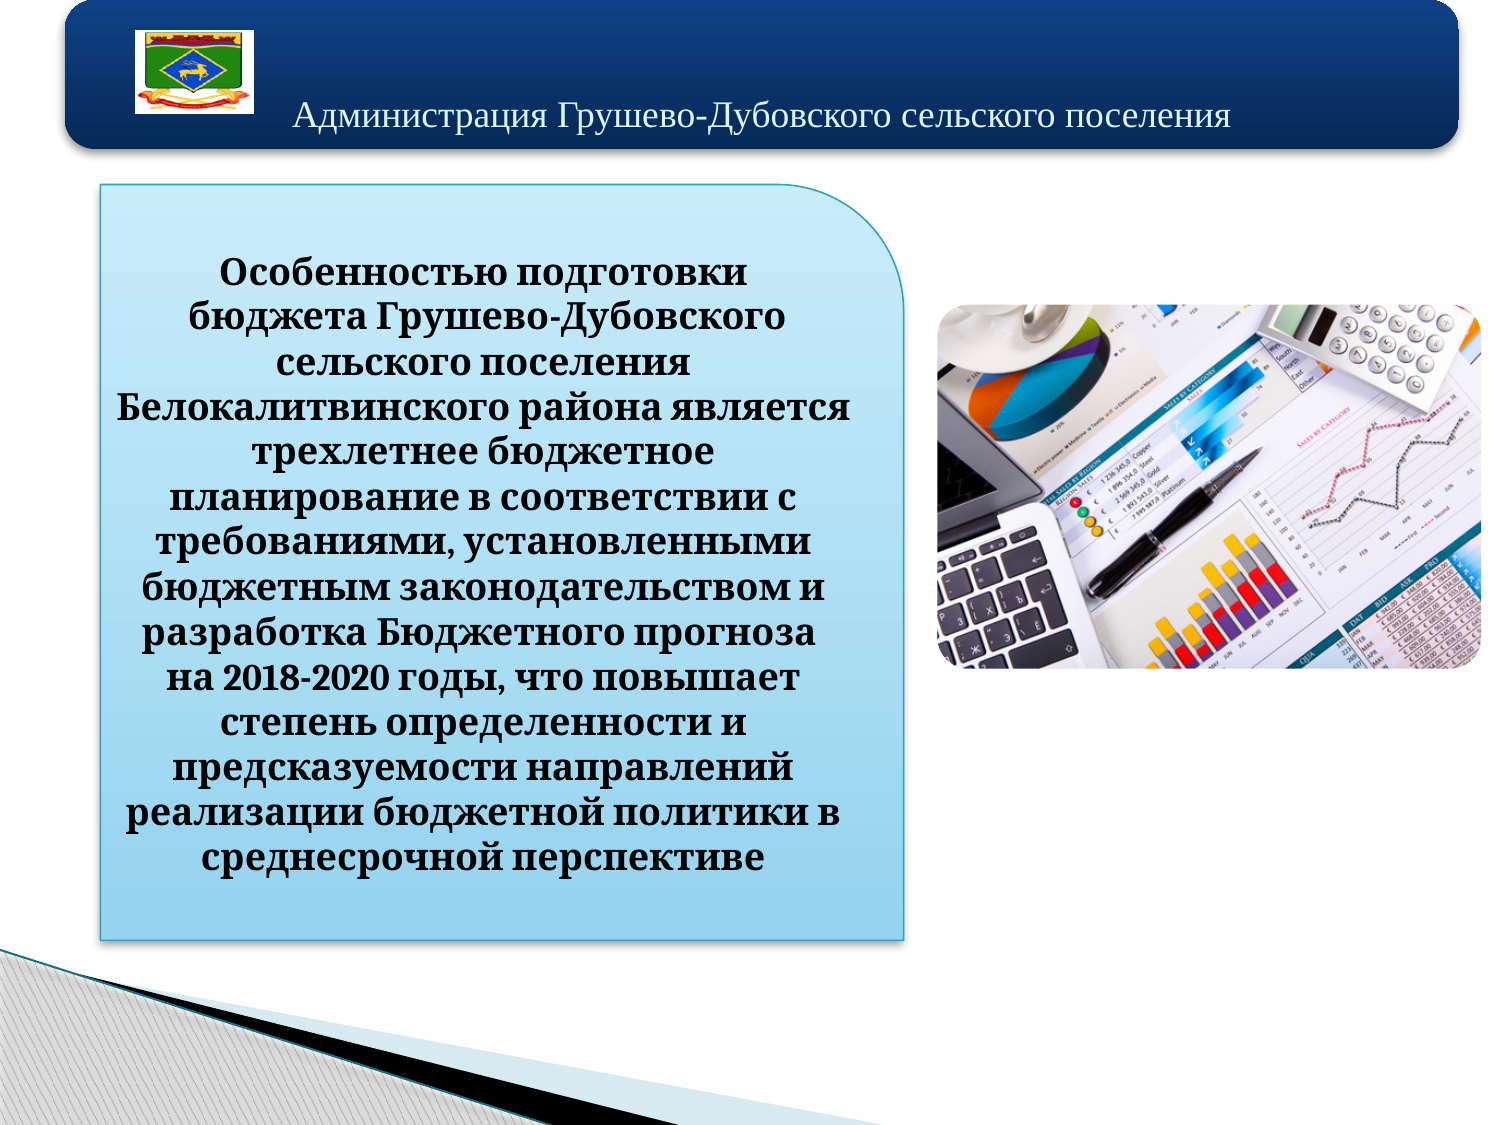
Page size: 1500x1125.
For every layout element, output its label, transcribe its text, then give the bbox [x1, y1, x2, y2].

picture [937, 304, 1482, 669]
text_box Администрация Грушево-Дубовского сельского поселения [64, 0, 1459, 149]
picture [135, 30, 255, 114]
text_box Особенностью подготовки бюджета Грушево-Дубовского сельского поселения Белокалитвинского района является трехлетнее бюджетное планирование в соответствии с требованиями, установленными бюджетным законодательством и разработка Бюджетного прогноза на 2018-2020 годы, что повышает степень определенности и предсказуемости направлений реализации бюджетной политики в среднесрочной перспективе [99, 183, 905, 942]
